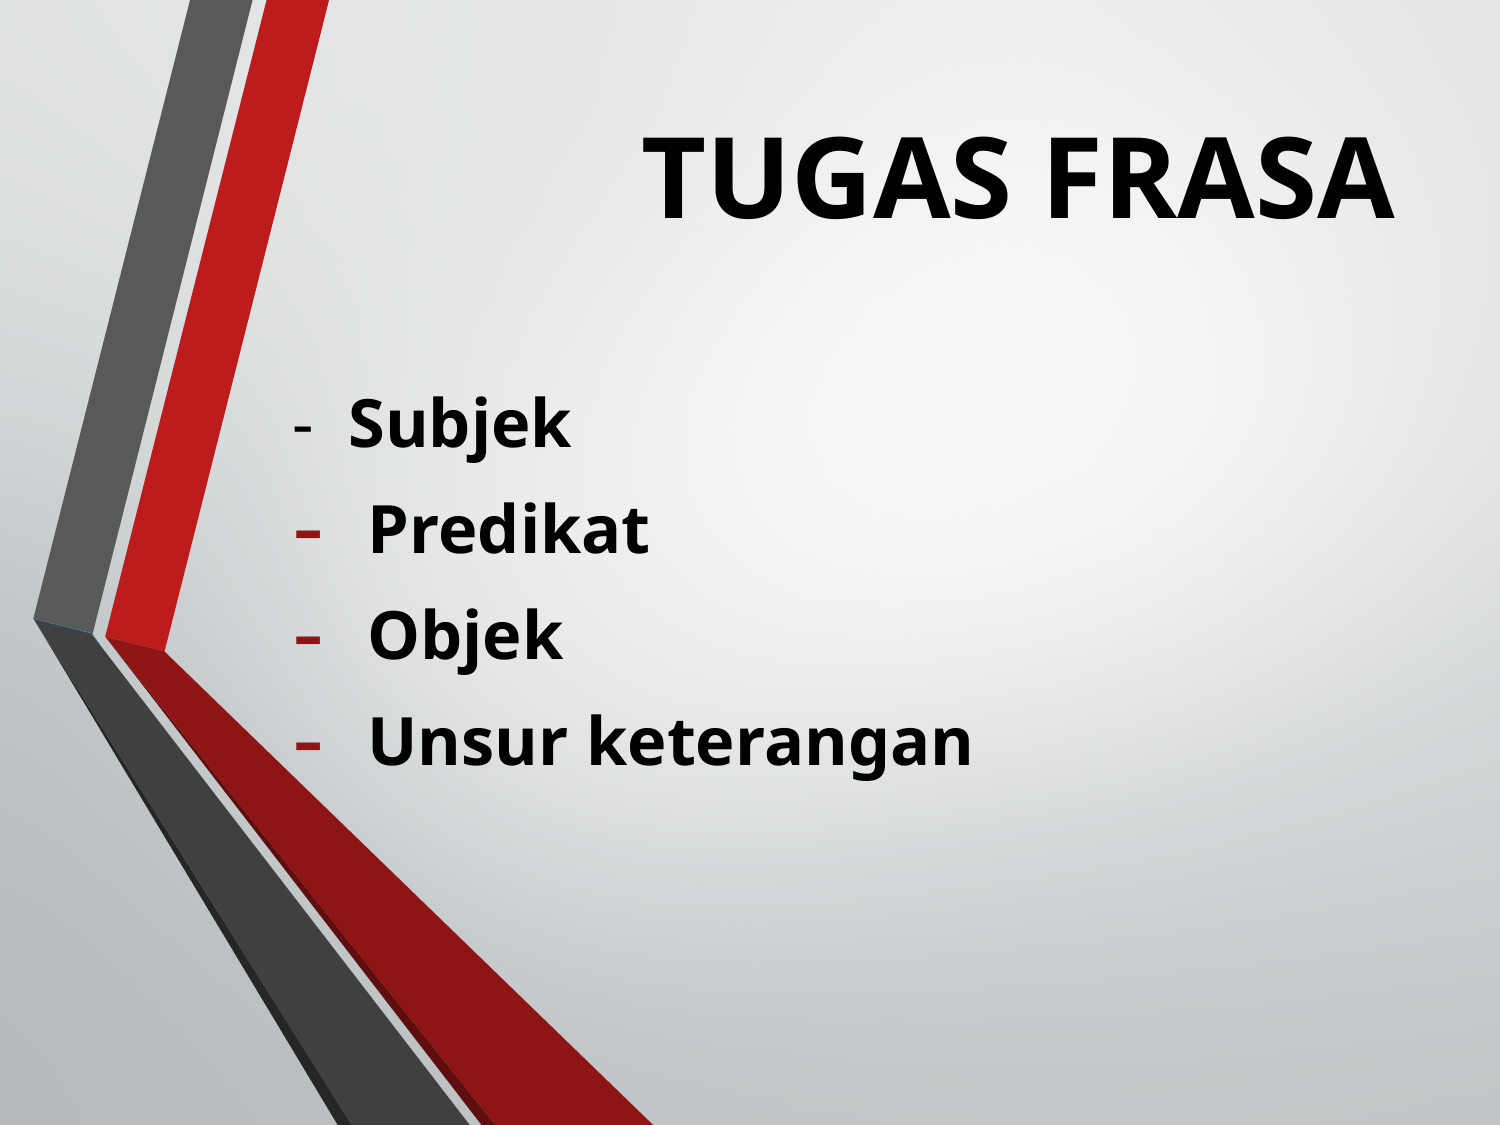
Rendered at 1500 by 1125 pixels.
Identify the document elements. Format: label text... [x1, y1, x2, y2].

title TUGAS FRASA [135, 66, 1411, 249]
subtitle - Subjek Predikat Objek Unsur keterangan [277, 373, 1328, 941]
